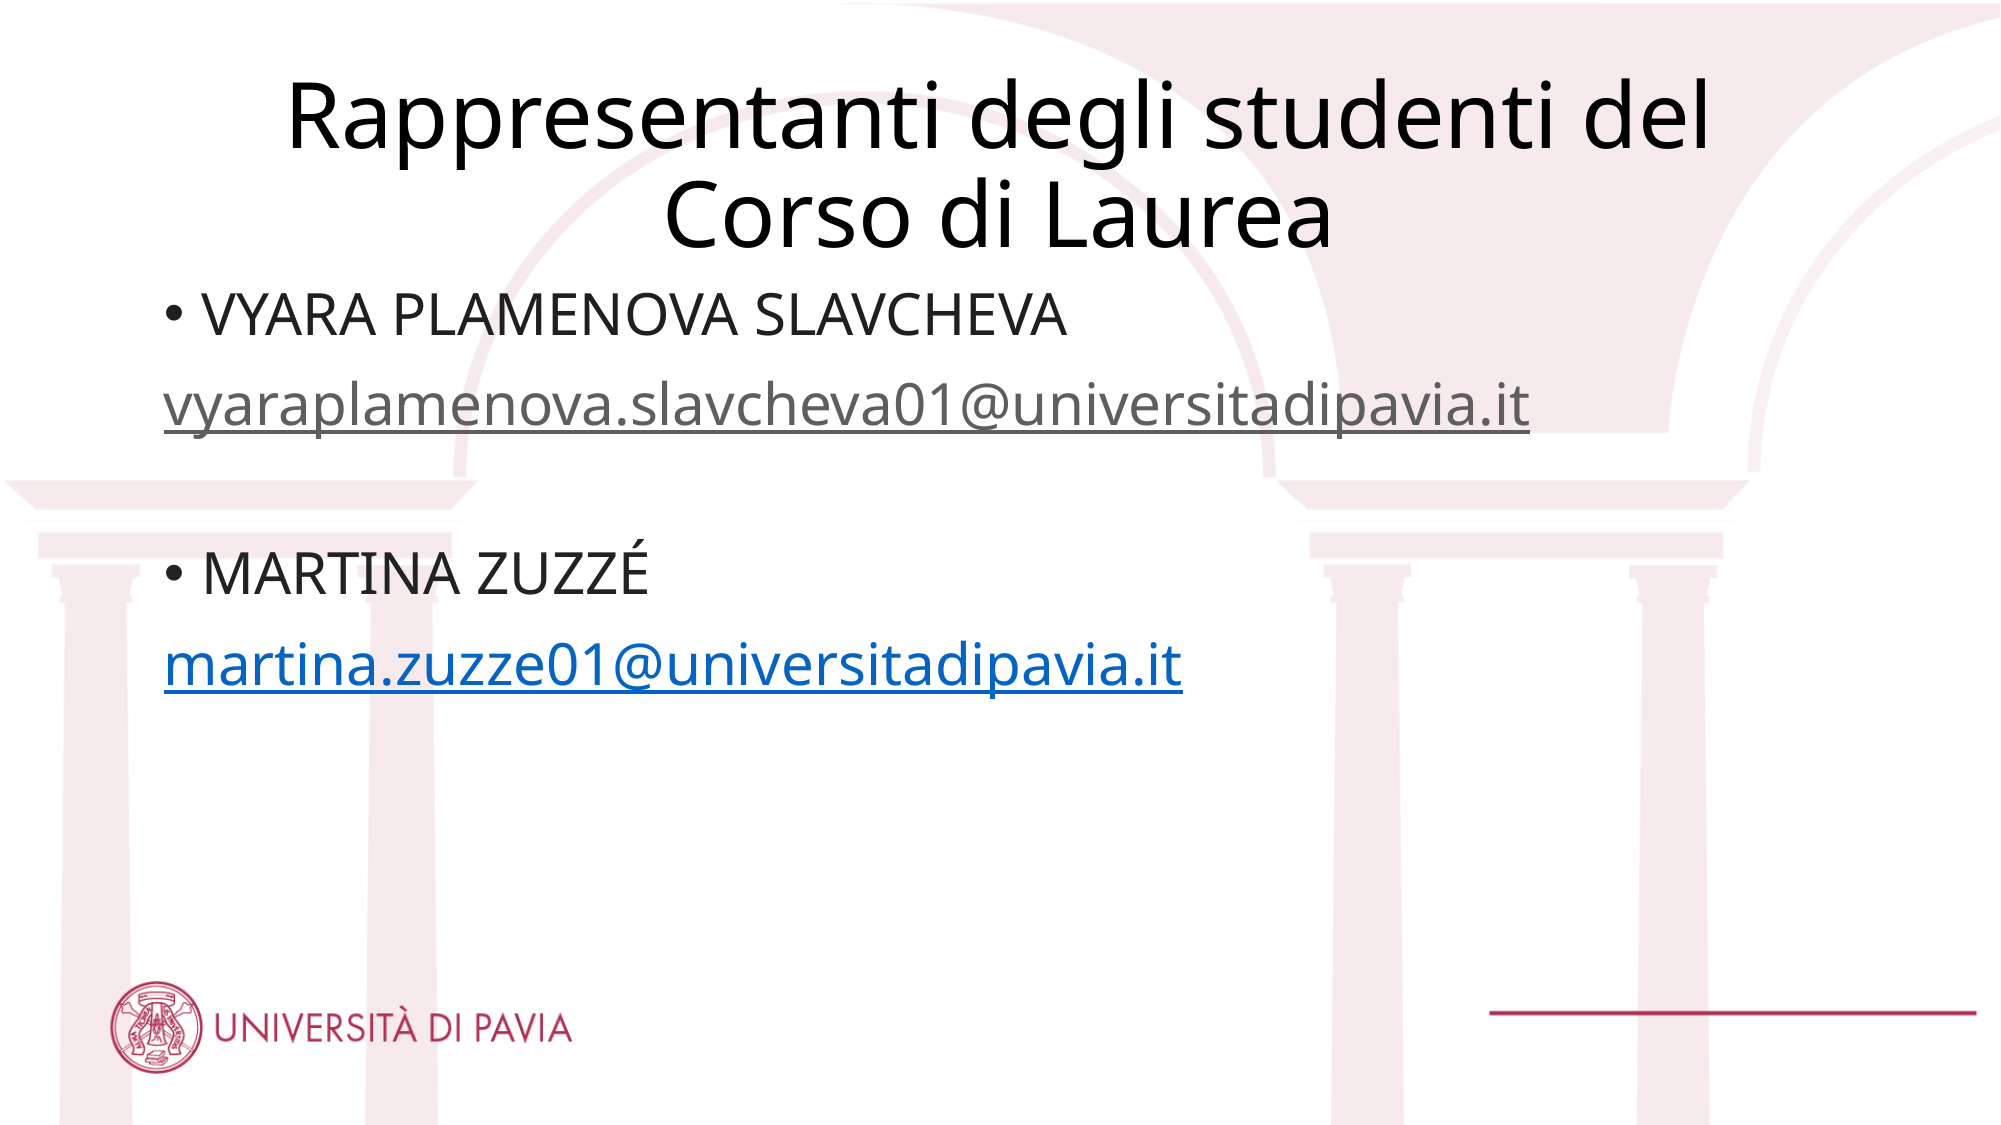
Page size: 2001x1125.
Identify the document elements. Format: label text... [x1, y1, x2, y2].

list VYARA PLAMENOVA SLAVCHEVA vyaraplamenova.slavcheva01@universitadipavia.it MARTINA ZUZZÉ martina.zuzze01@universitadipavia.it [148, 277, 1874, 992]
title Rappresentanti degli studenti del Corso di Laurea [137, 59, 1863, 278]
picture [0, 0, 2001, 1125]
